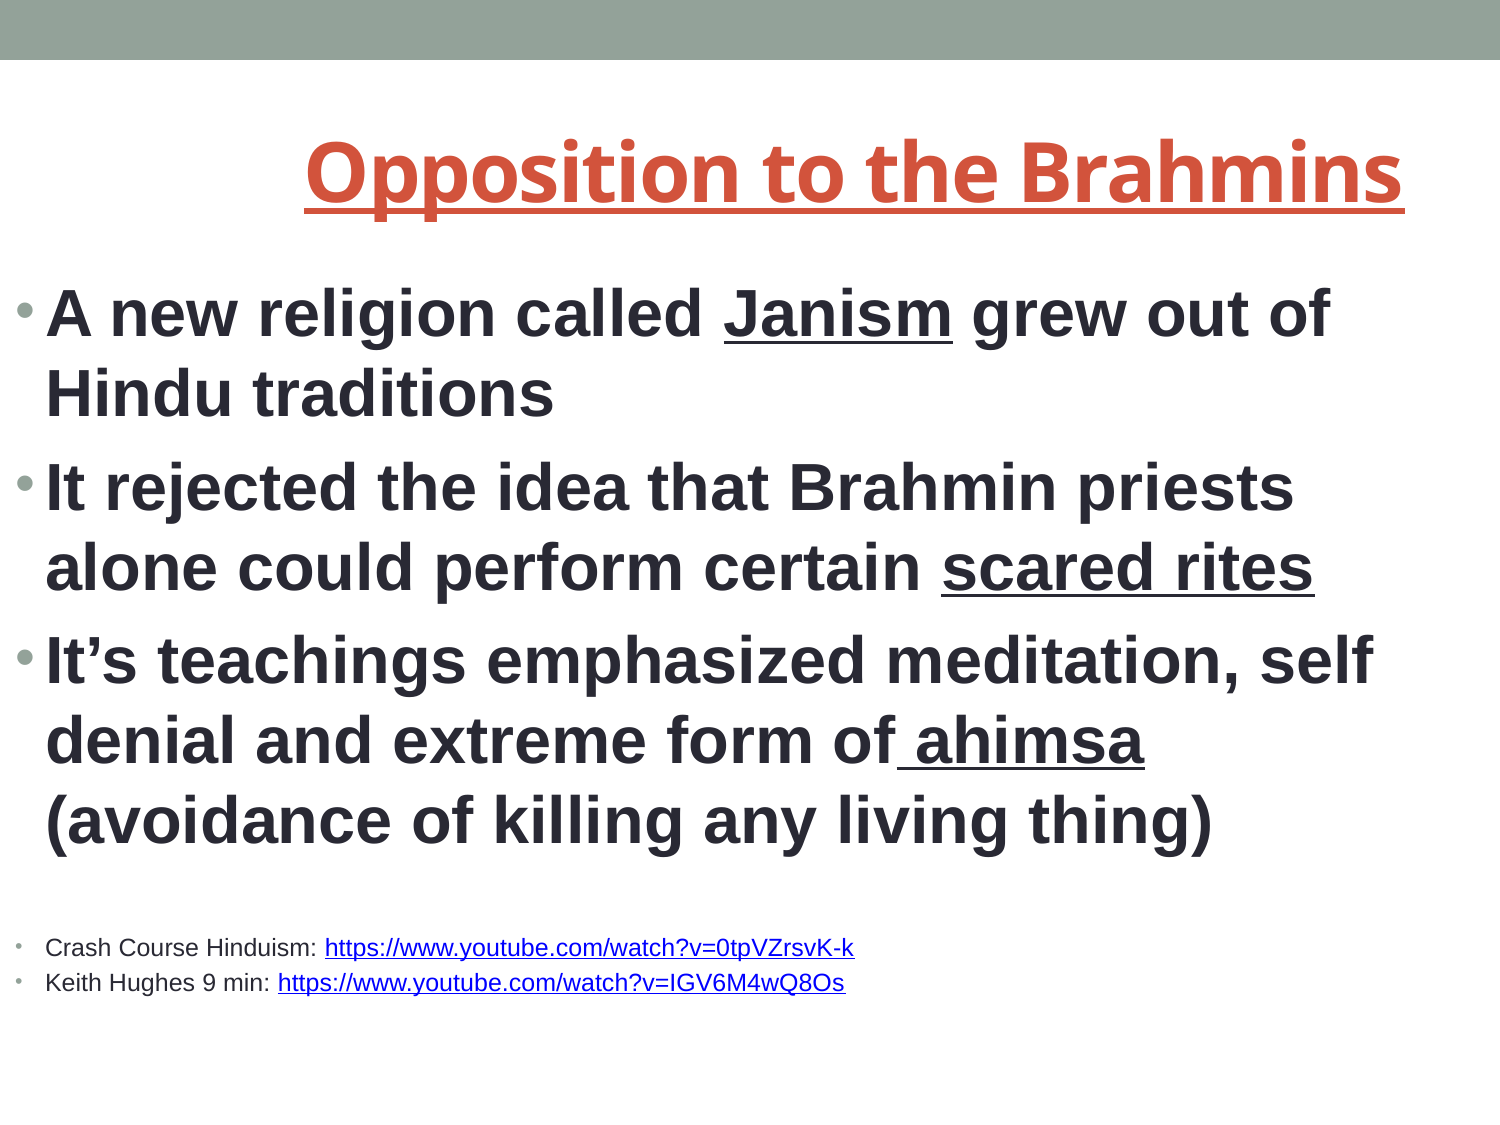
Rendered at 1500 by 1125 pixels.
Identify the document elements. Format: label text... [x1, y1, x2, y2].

list A new religion called Janism grew out of Hindu traditions It rejected the idea that Brahmin priests alone could perform certain scared rites It’s teachings emphasized meditation, self denial and extreme form of ahimsa (avoidance of killing any living thing) Crash Course Hinduism: https://www.youtube.com/watch?v=0tpVZrsvK-k Keith Hughes 9 min: https://www.youtube.com/watch?v=IGV6M4wQ8Os [0, 262, 1500, 1125]
title Opposition to the Brahmins [75, 87, 1425, 250]
